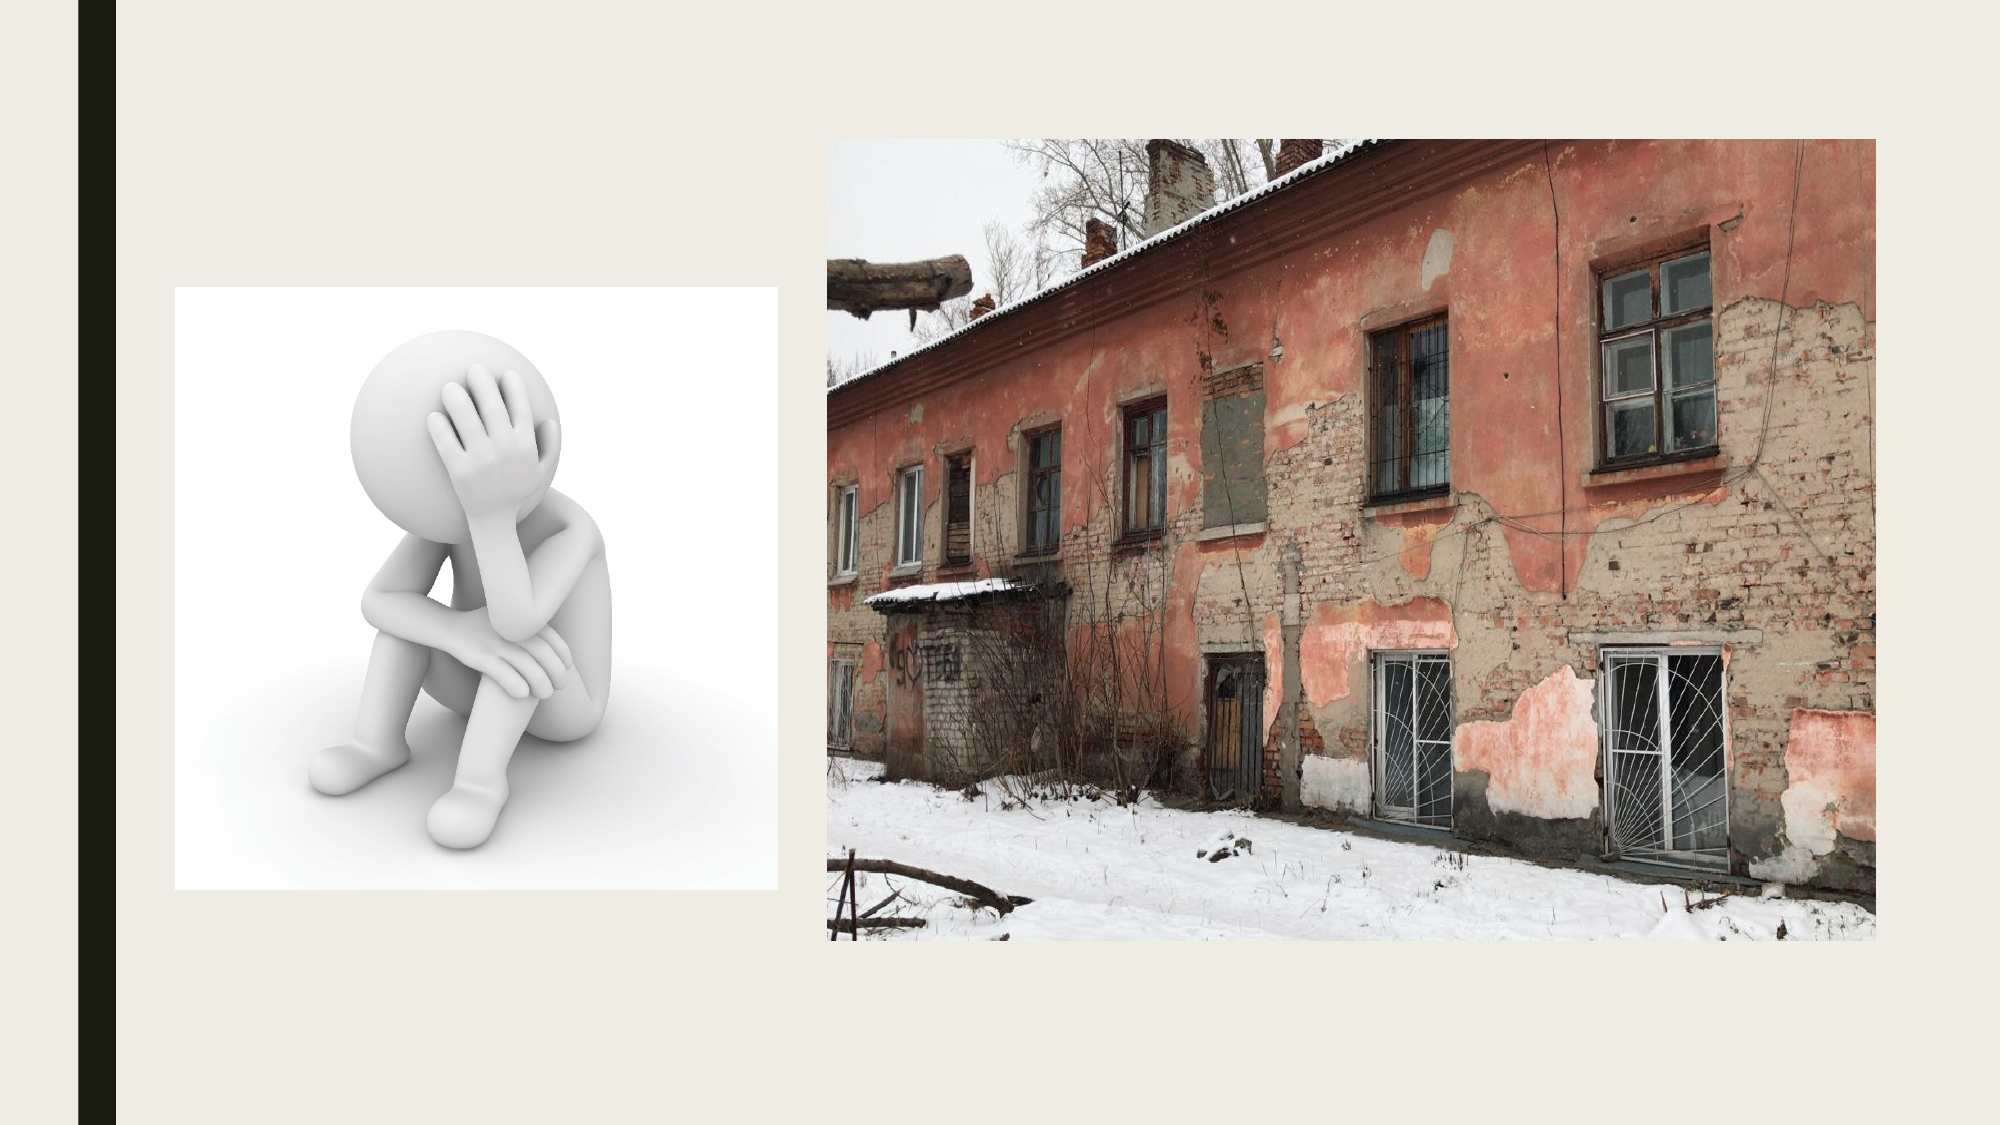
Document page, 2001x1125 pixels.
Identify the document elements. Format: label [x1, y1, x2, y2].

picture [175, 287, 778, 890]
picture [826, 139, 1876, 941]
